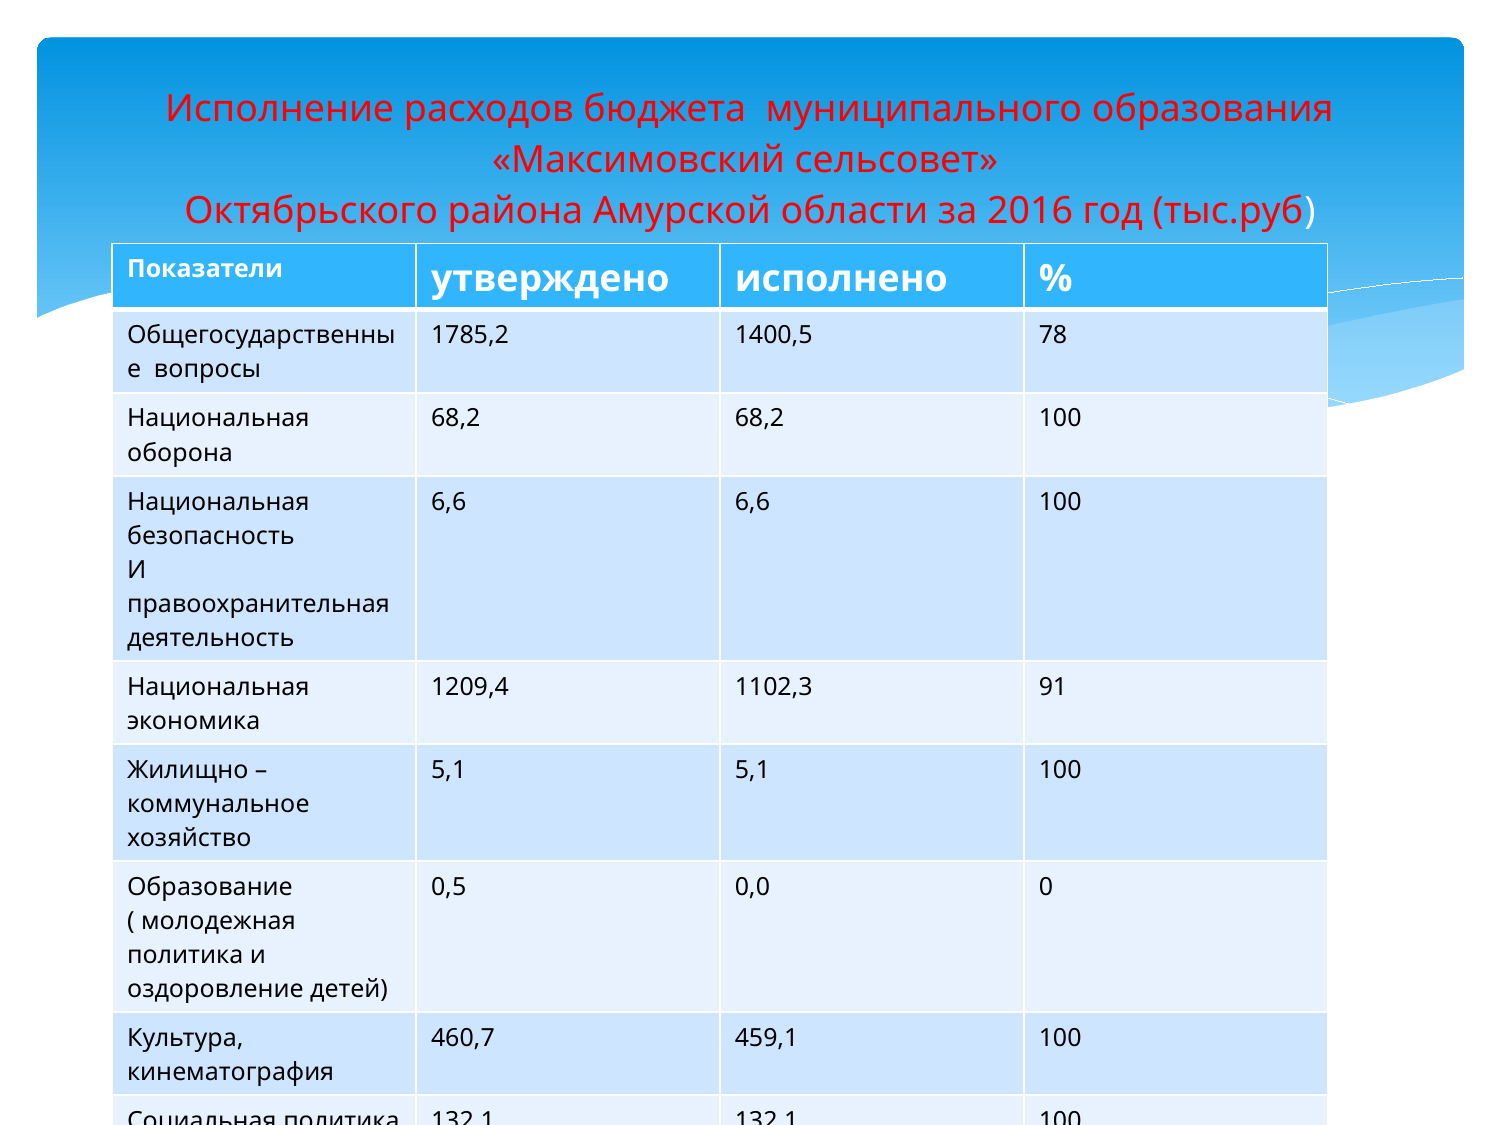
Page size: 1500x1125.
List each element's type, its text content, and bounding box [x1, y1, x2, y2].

table_cell Национальная безопасность И правоохранительная деятельность [113, 477, 415, 660]
table_cell 100 [1025, 1096, 1327, 1125]
table_cell Национальная экономика [113, 662, 415, 743]
table_cell 91 [1025, 662, 1327, 743]
table_cell 1785,2 [417, 312, 719, 392]
table_cell 100 [1025, 1013, 1327, 1094]
table_cell Национальная оборона [113, 394, 415, 475]
table_cell 100 [1025, 477, 1327, 660]
table_cell Общегосударственные вопросы [113, 312, 415, 392]
table_cell 459,1 [721, 1013, 1023, 1094]
table_cell Образование ( молодежная политика и оздоровление детей) [113, 862, 415, 1011]
table_cell 1400,5 [721, 312, 1023, 392]
table_cell 0,5 [417, 862, 719, 1011]
table_cell Жилищно – коммунальное хозяйство [113, 745, 415, 860]
table_header исполнено [721, 261, 1023, 307]
table_cell 6,6 [721, 477, 1023, 660]
table_cell 68,2 [417, 394, 719, 475]
table_cell 5,1 [721, 745, 1023, 860]
table_cell 5,1 [417, 745, 719, 860]
table_cell 6,6 [417, 477, 719, 660]
table_header утверждено [417, 261, 719, 307]
table_header % [1025, 261, 1327, 307]
table_cell 132,1 [417, 1096, 719, 1125]
table_cell 100 [1025, 394, 1327, 475]
table_cell Социальная политика [113, 1096, 415, 1125]
table_header Показатели [113, 261, 415, 307]
table_cell 132,1 [721, 1096, 1023, 1125]
table_cell 68,2 [721, 394, 1023, 475]
title Исполнение расходов бюджета муниципального образования «Максимовский сельсовет» Октябрьского района Амурской области за 2016 год (тыс.руб) [75, 55, 1425, 261]
table_cell 0 [1025, 862, 1327, 1011]
table_cell 1209,4 [417, 662, 719, 743]
table_cell 78 [1025, 312, 1327, 392]
table_cell 1102,3 [721, 662, 1023, 743]
table_cell Культура, кинематография [113, 1013, 415, 1094]
table_cell 460,7 [417, 1013, 719, 1094]
table_cell 0,0 [721, 862, 1023, 1011]
table_cell 100 [1025, 745, 1327, 860]
